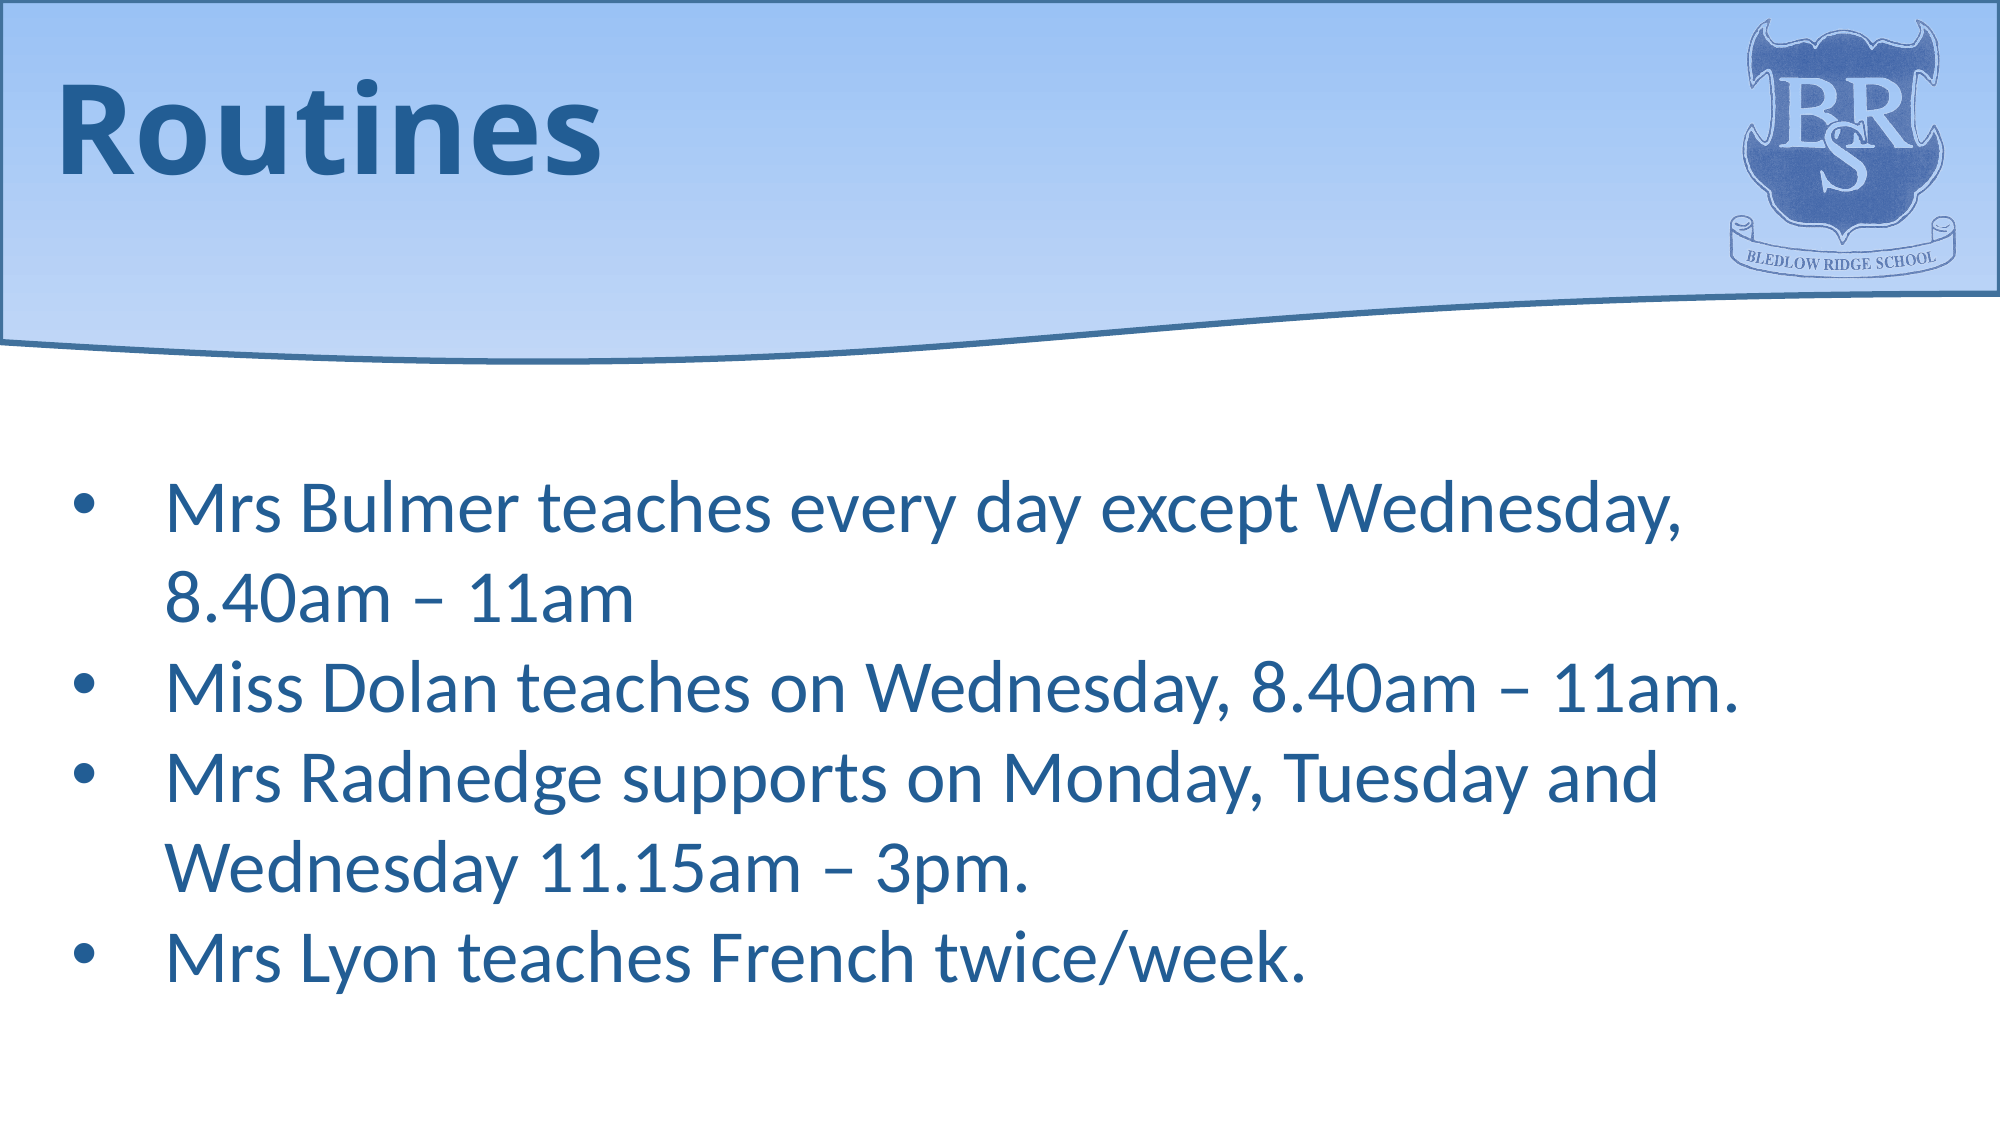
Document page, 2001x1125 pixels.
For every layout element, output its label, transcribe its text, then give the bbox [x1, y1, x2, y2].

text_box Routines [37, 42, 1510, 184]
text_box [0, 0, 2000, 363]
text_box Mrs Bulmer teaches every day except Wednesday, 8.40am – 11am Miss Dolan teaches on Wednesday, 8.40am – 11am. Mrs Radnedge supports on Monday, Tuesday and Wednesday 11.15am – 3pm. Mrs Lyon teaches French twice/week. [55, 450, 1933, 625]
picture [1720, 12, 1960, 283]
